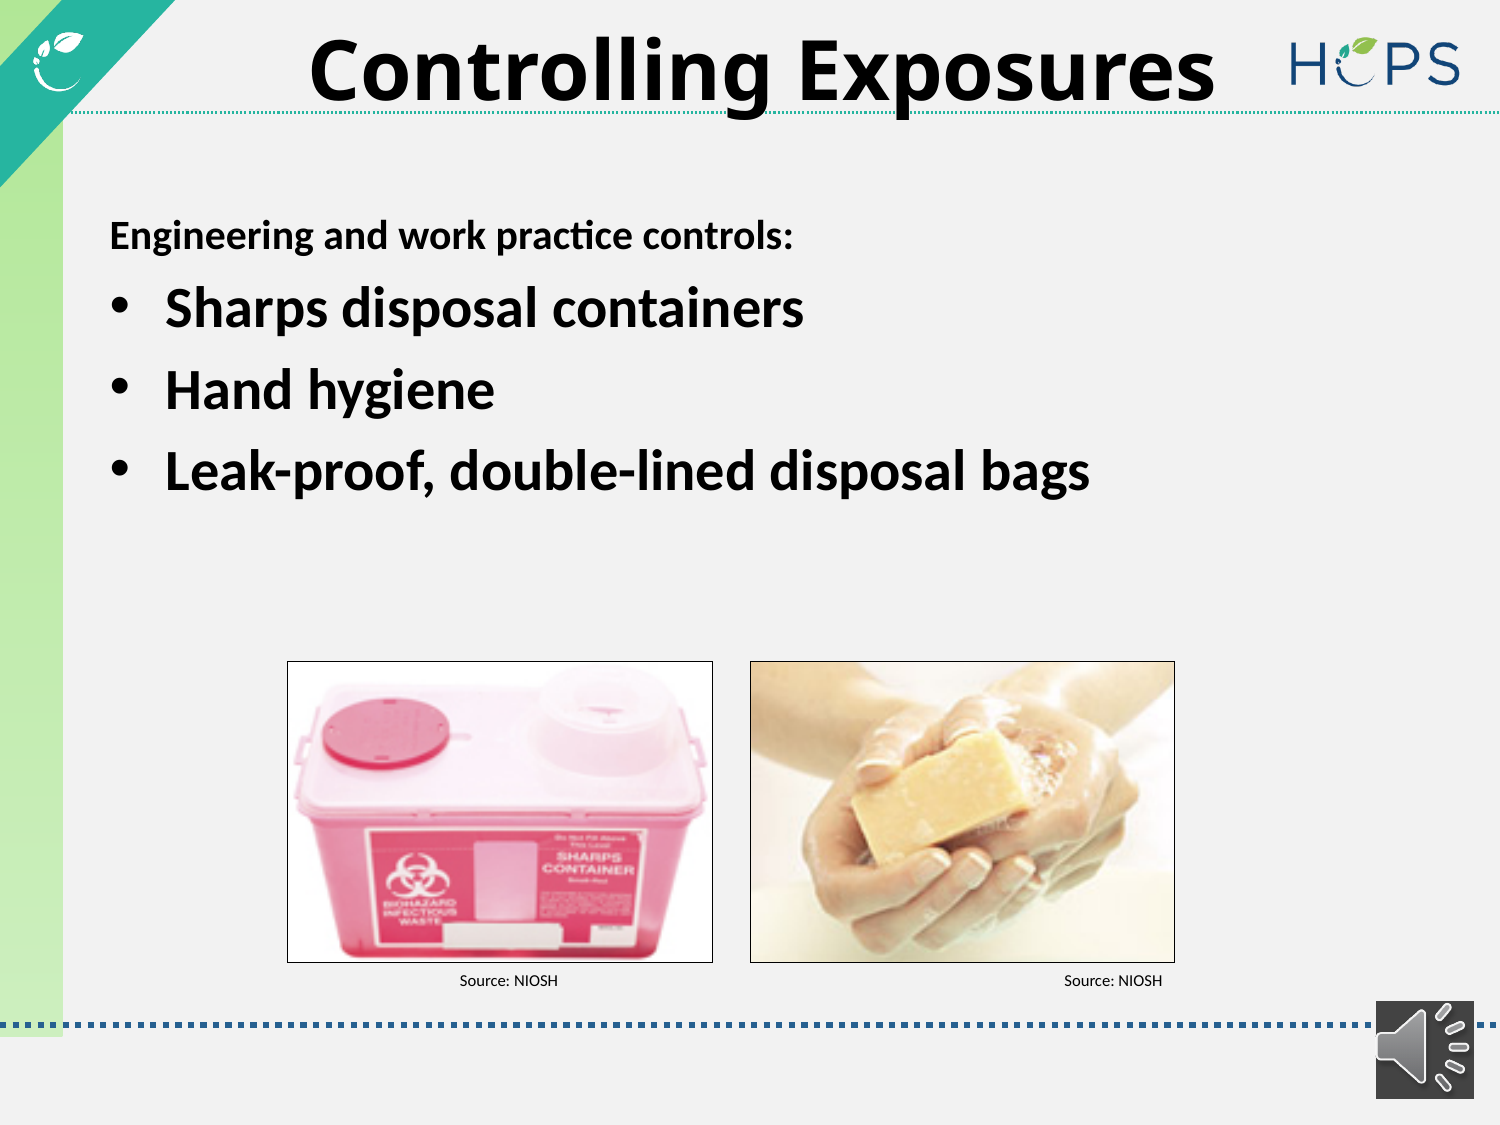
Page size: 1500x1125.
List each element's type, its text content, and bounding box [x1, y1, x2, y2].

title Controlling Exposures [25, 0, 1500, 136]
picture [749, 661, 1175, 963]
text_box Source: NIOSH [409, 971, 610, 997]
picture [287, 661, 713, 964]
picture [1374, 999, 1476, 1101]
text_box Source: NIOSH [977, 966, 1178, 997]
list Engineering and work practice controls: Sharps disposal containers Hand hygiene Leak-proof, double-lined disposal bags [94, 200, 1433, 625]
